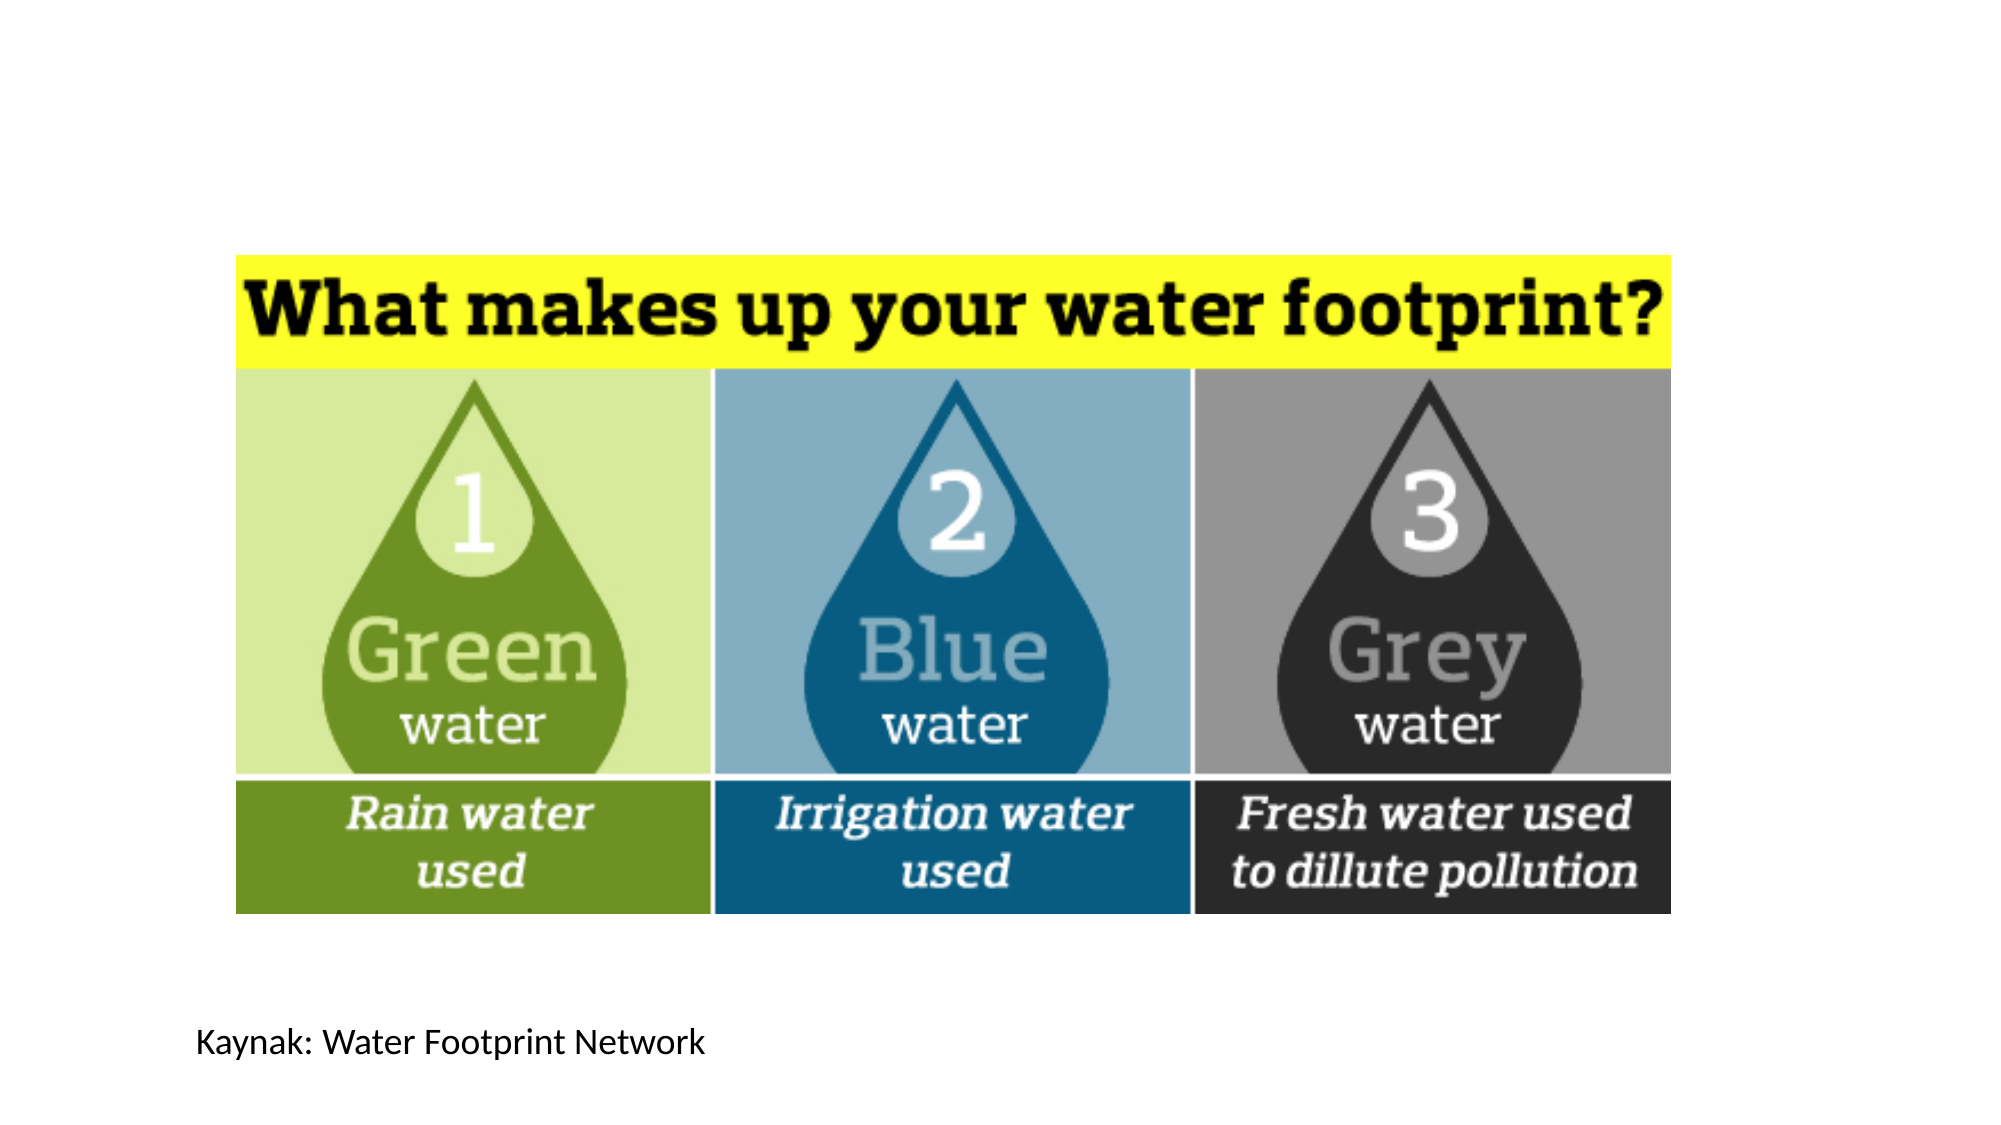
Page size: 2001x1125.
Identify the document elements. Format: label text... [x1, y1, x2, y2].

picture [1069, 797, 1136, 831]
picture [775, 794, 898, 840]
text_box Kaynak: Water Footprint Network [181, 1009, 1297, 1070]
picture [902, 851, 1012, 888]
picture [902, 794, 987, 831]
picture [236, 255, 1671, 914]
picture [1001, 803, 1065, 831]
